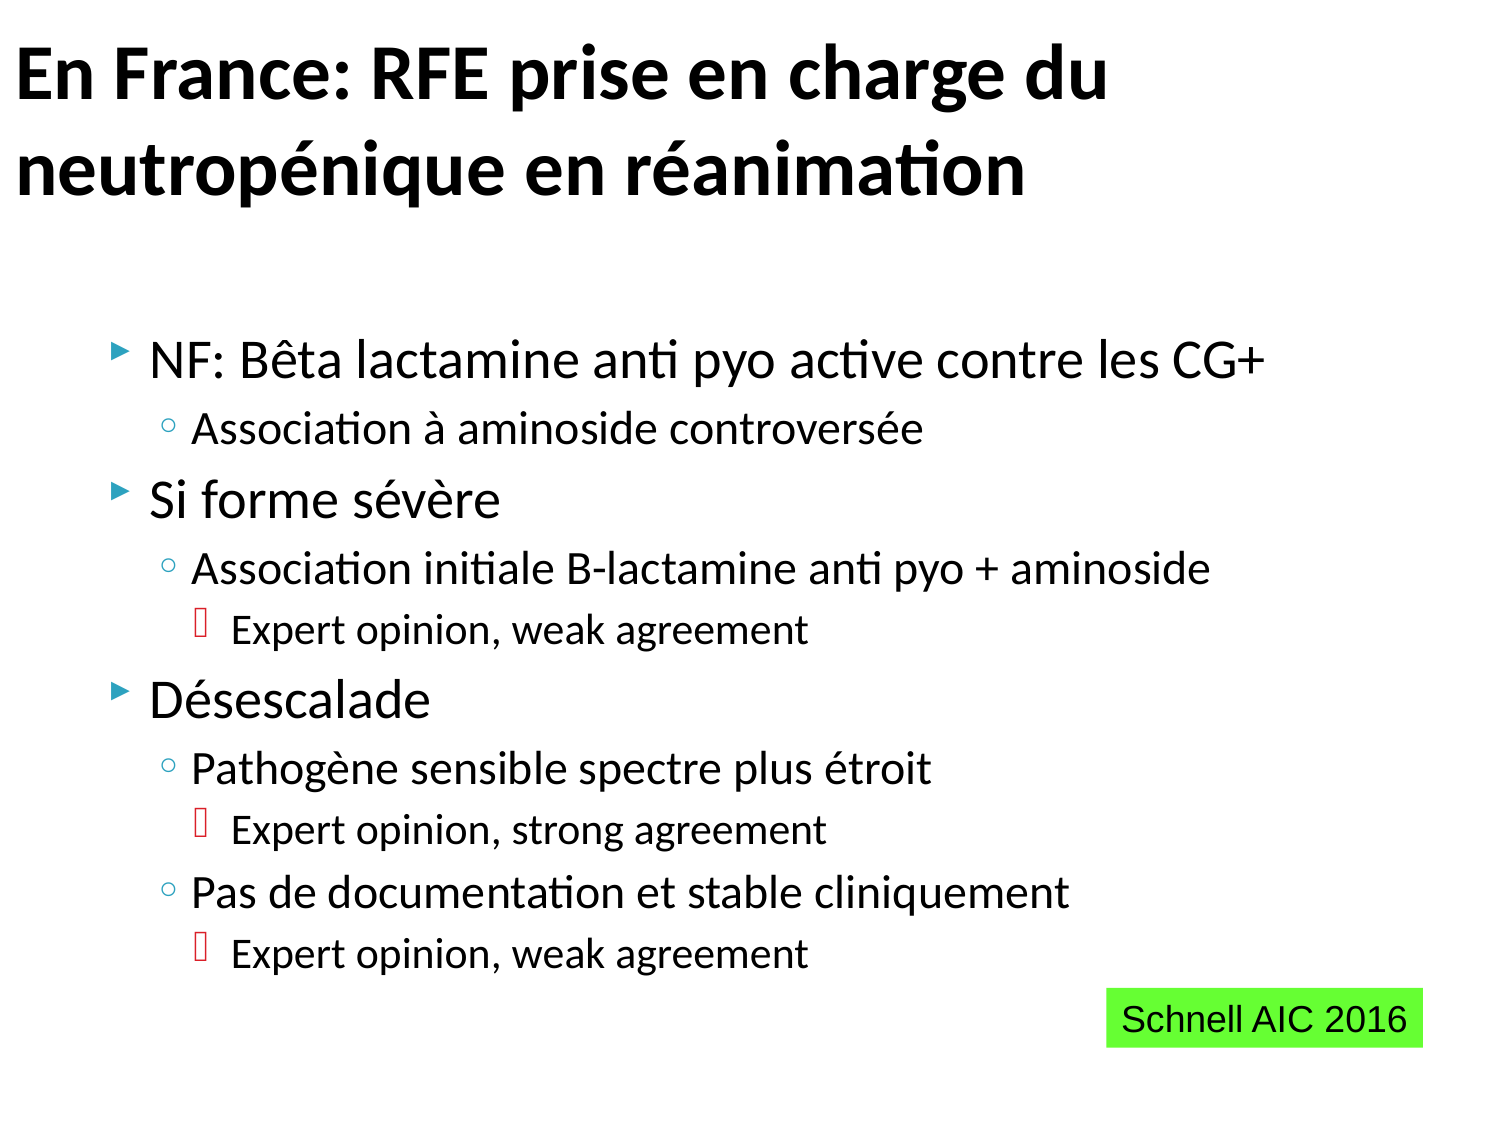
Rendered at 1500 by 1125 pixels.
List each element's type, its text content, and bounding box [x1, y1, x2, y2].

list NF: Bêta lactamine anti pyo active contre les CG+ Association à aminoside controversée Si forme sévère Association initiale B-lactamine anti pyo + aminoside Expert opinion, weak agreement Désescalade Pathogène sensible spectre plus étroit Expert opinion, strong agreement Pas de documentation et stable cliniquement Expert opinion, weak agreement [74, 314, 1426, 986]
title En France: RFE prise en charge du neutropénique en réanimation [0, 0, 1500, 232]
text_box Schnell AIC 2016 [1106, 987, 1423, 1048]
